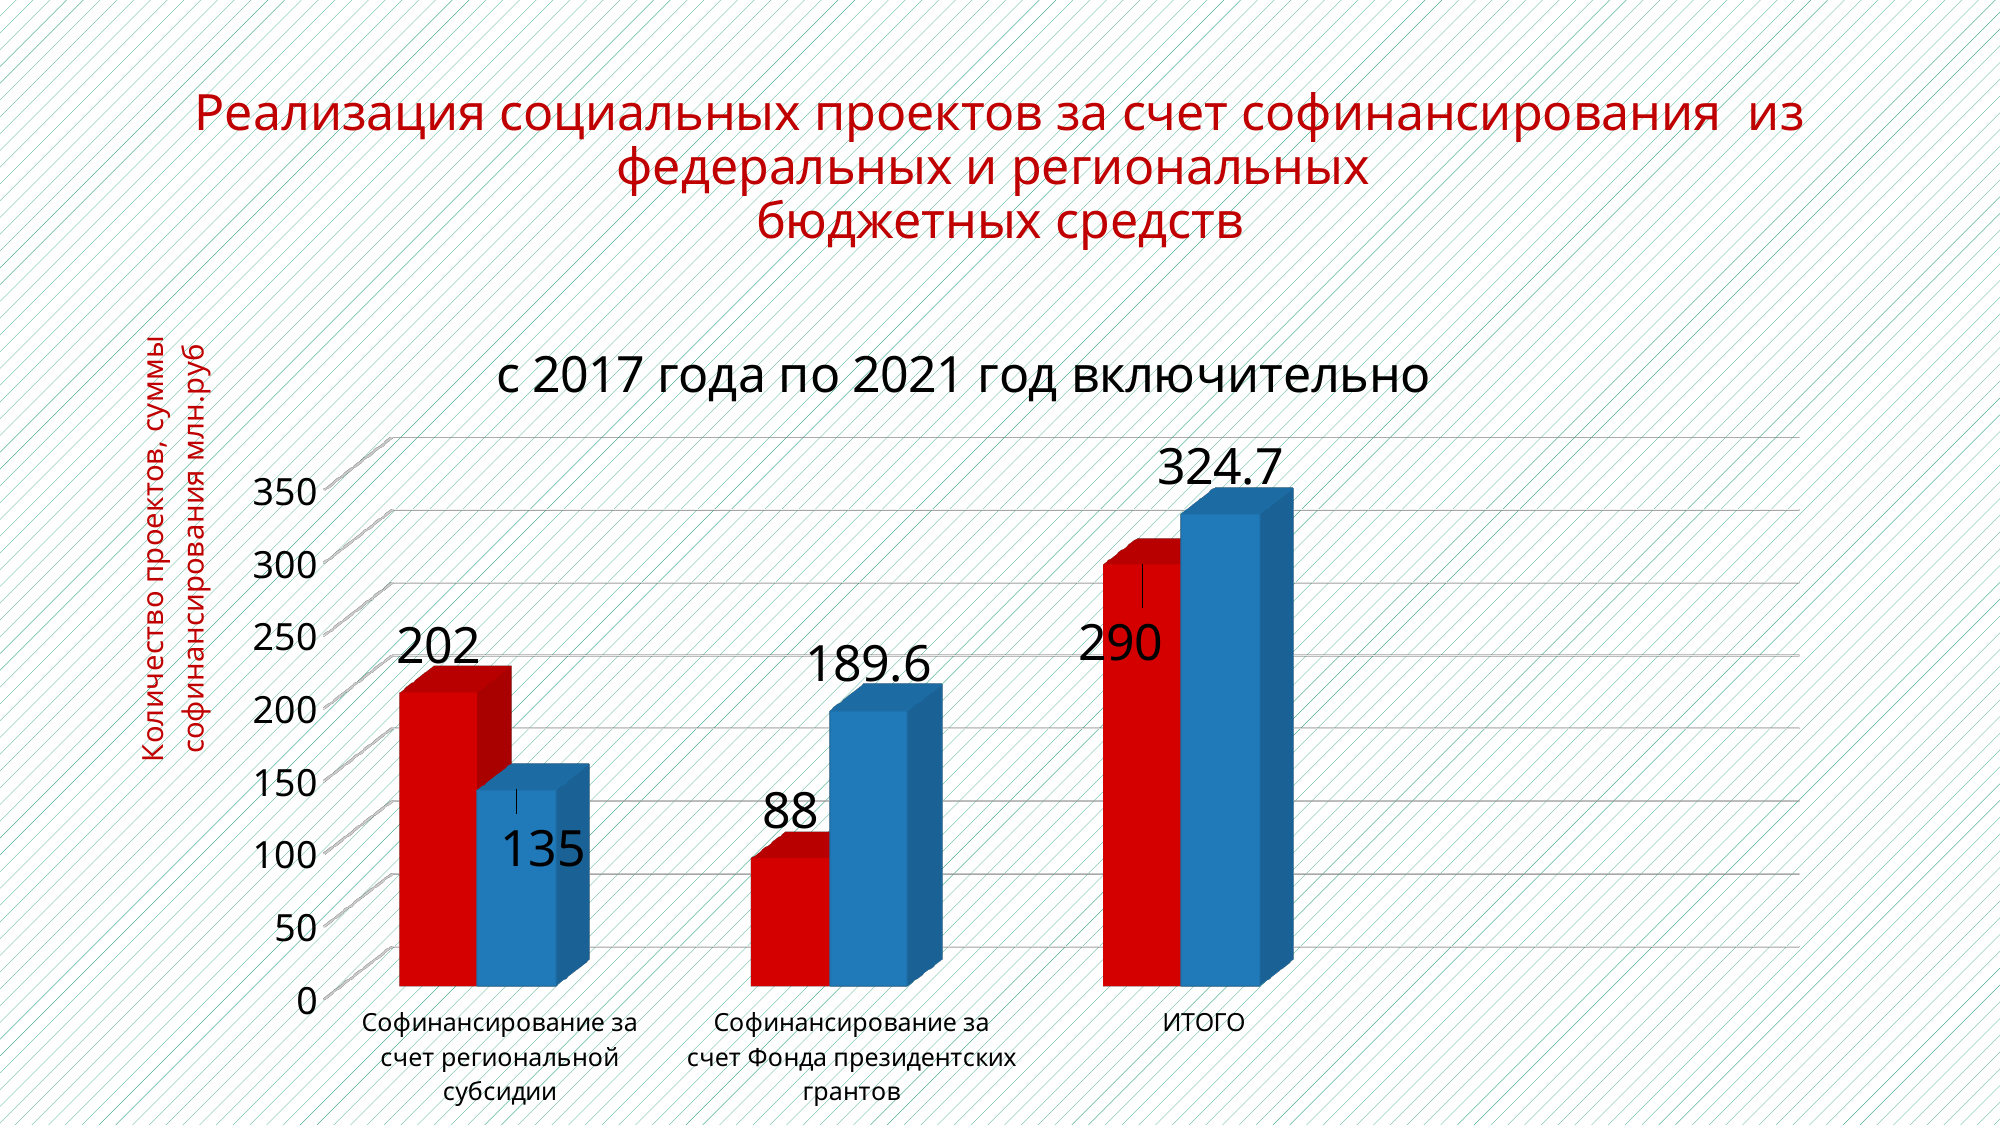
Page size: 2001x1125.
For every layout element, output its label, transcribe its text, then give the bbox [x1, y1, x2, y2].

title Реализация социальных проектов за счет софинансирования из федеральных и региональных бюджетных средств [137, 59, 1863, 278]
chart [64, 299, 1863, 1125]
